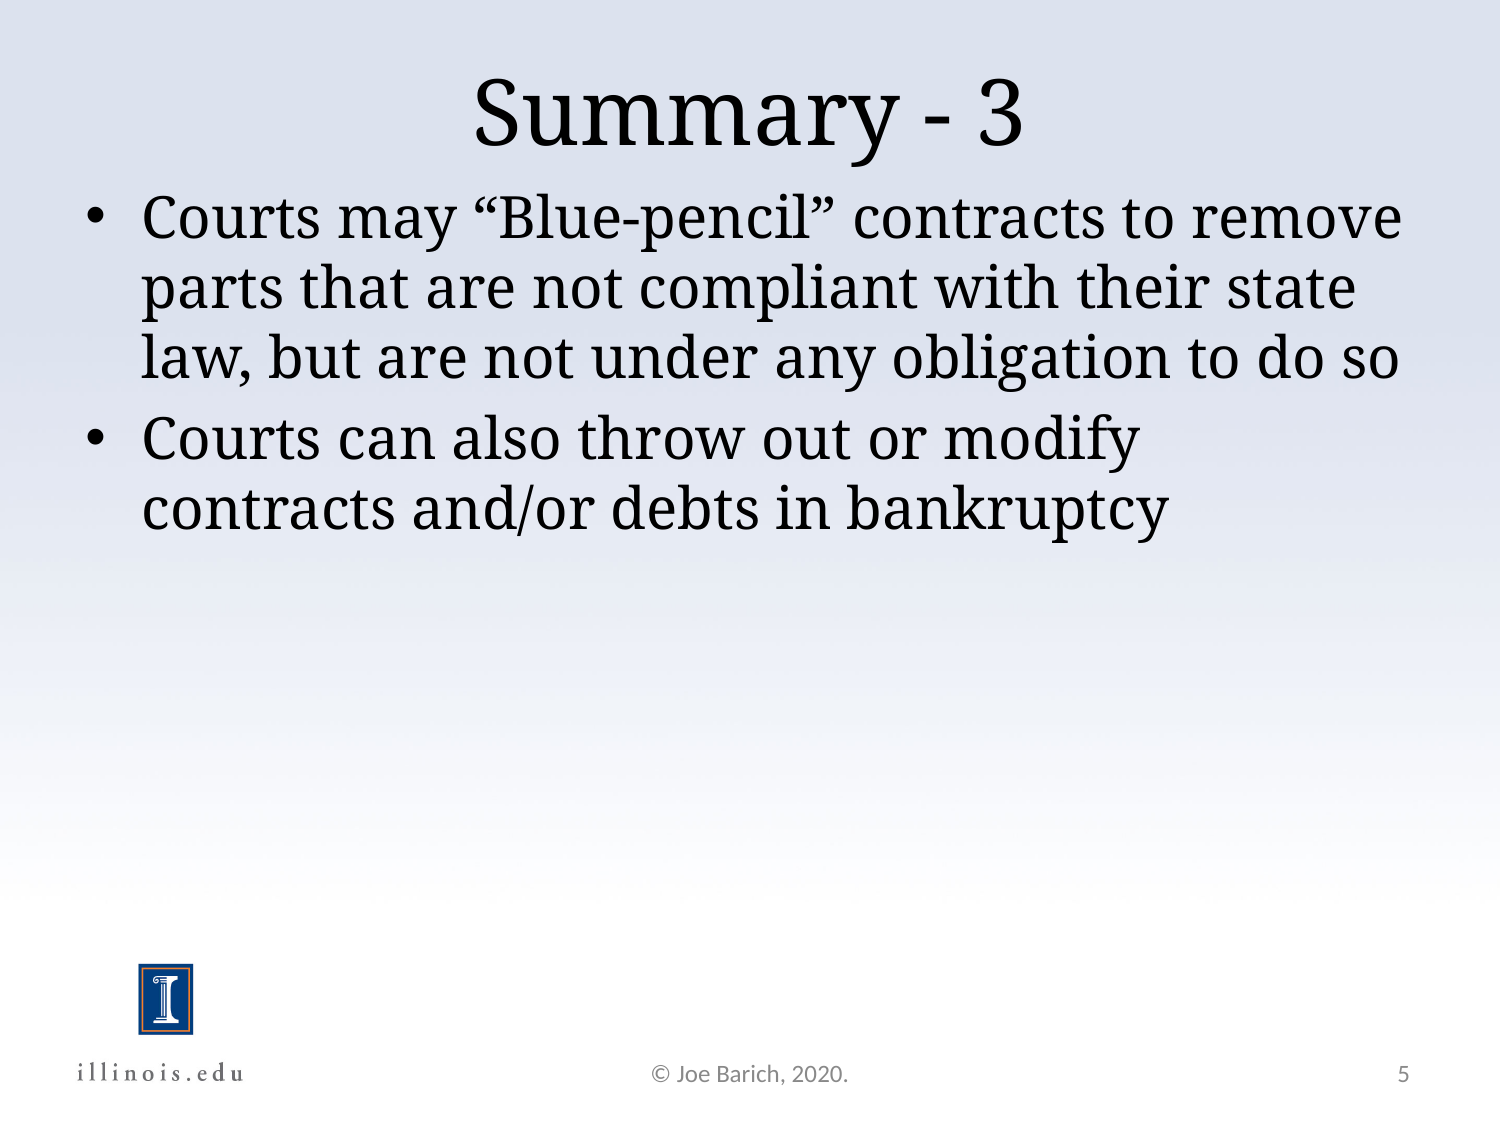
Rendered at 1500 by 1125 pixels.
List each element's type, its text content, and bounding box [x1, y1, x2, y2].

footer © Joe Barich, 2020. [512, 1042, 988, 1103]
slide_number 5 [1074, 1042, 1425, 1103]
title Summary - 3 [74, 44, 1426, 173]
picture [0, 0, 1500, 1125]
list Courts may “Blue-pencil” contracts to remove parts that are not compliant with their state law, but are not under any obligation to do so Courts can also throw out or modify contracts and/or debts in bankruptcy [70, 172, 1421, 1026]
